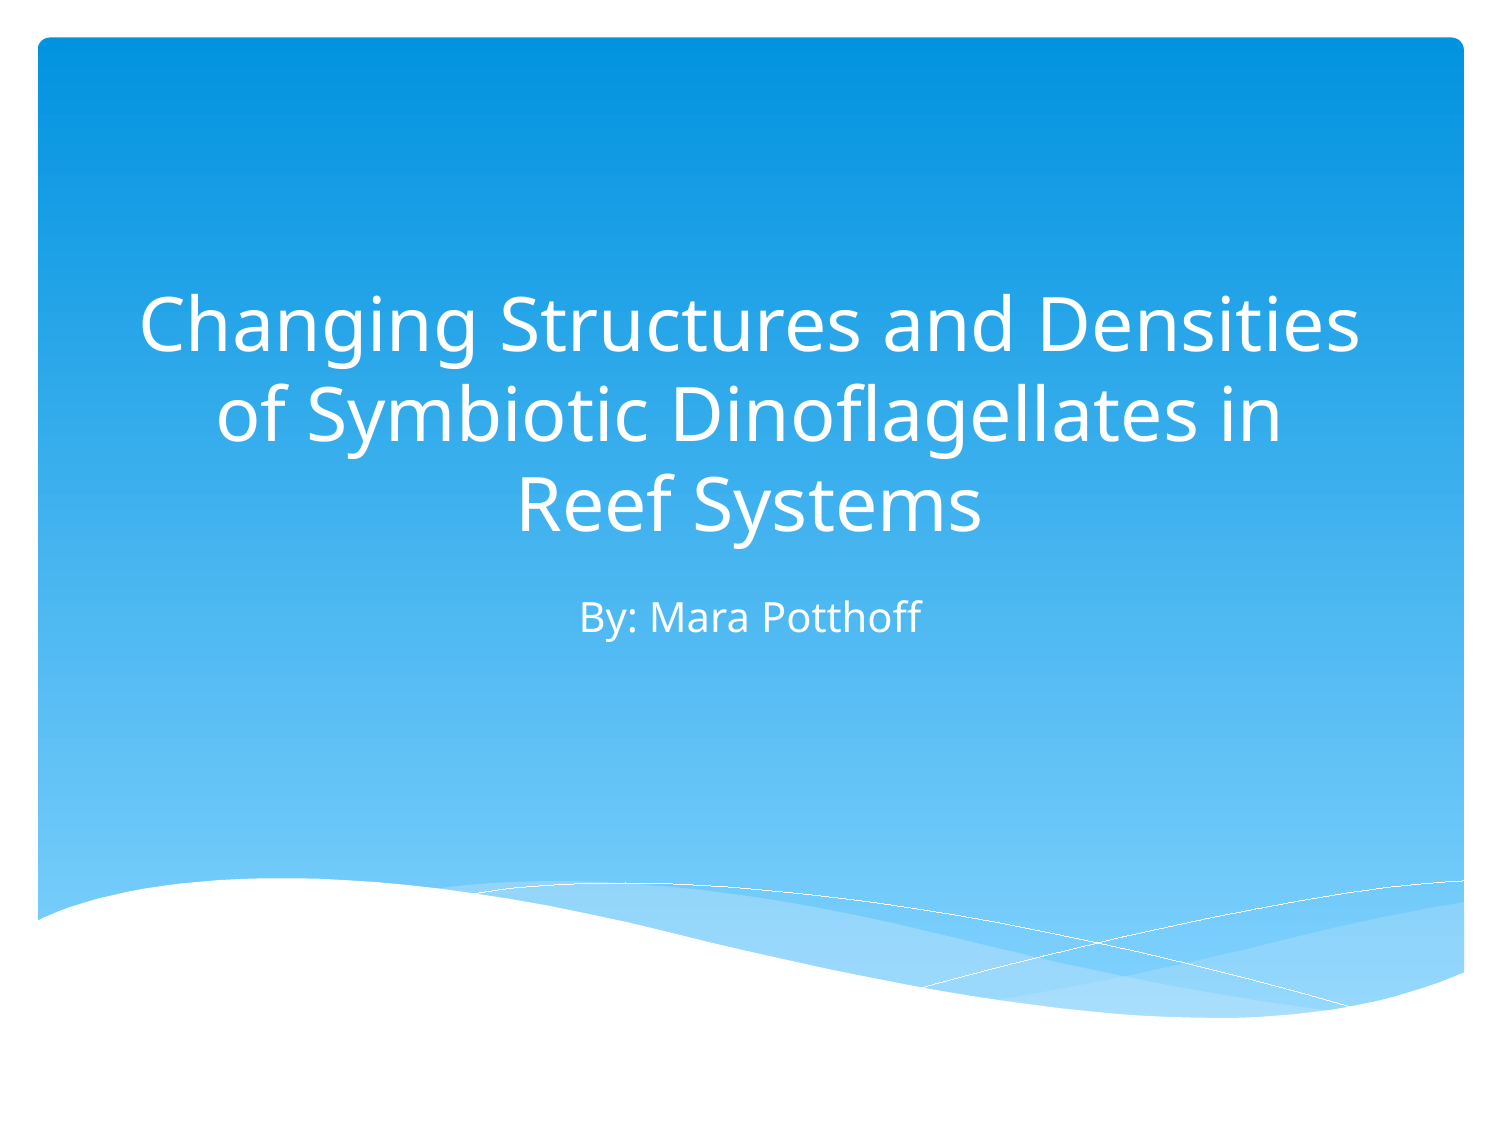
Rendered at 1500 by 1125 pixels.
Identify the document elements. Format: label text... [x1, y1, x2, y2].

title Changing Structures and Densities of Symbiotic Dinoflagellates in Reef Systems [112, 262, 1388, 555]
subtitle By: Mara Potthoff [225, 583, 1275, 825]
